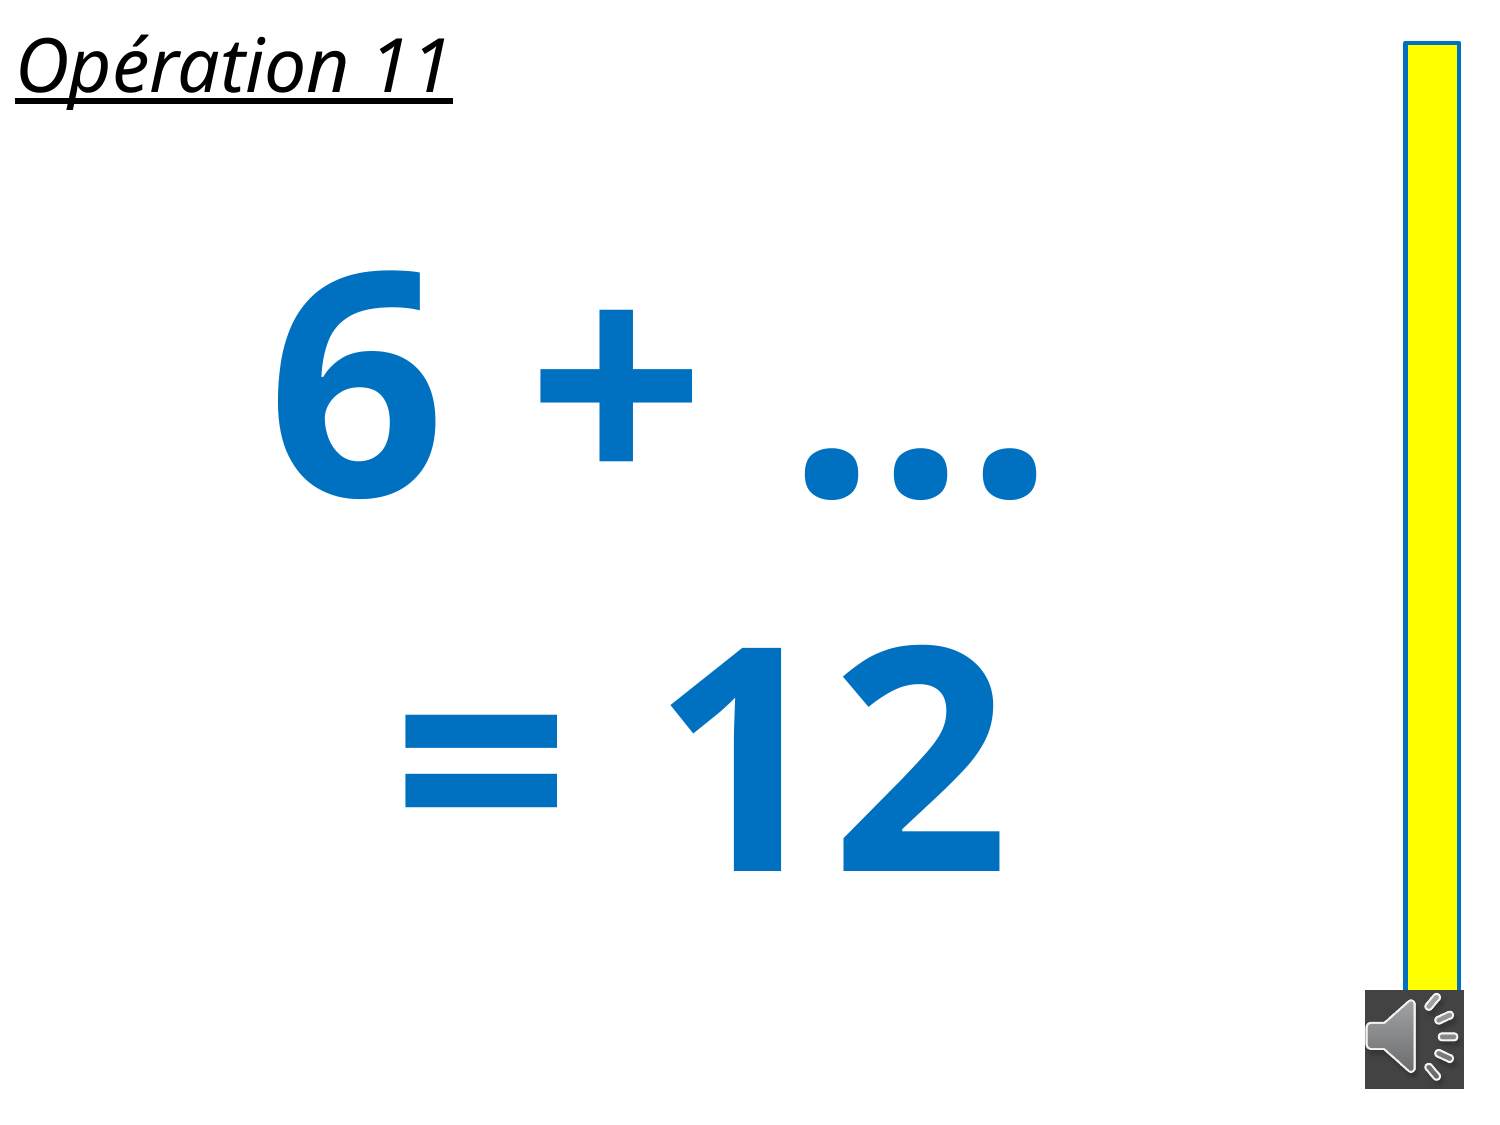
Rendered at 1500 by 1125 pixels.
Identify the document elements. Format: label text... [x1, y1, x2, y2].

text_box [1403, 41, 1461, 987]
title Opération 11 [0, 0, 502, 126]
text_box 6 + ... = 12 [0, 176, 1403, 941]
picture [1364, 989, 1465, 1090]
